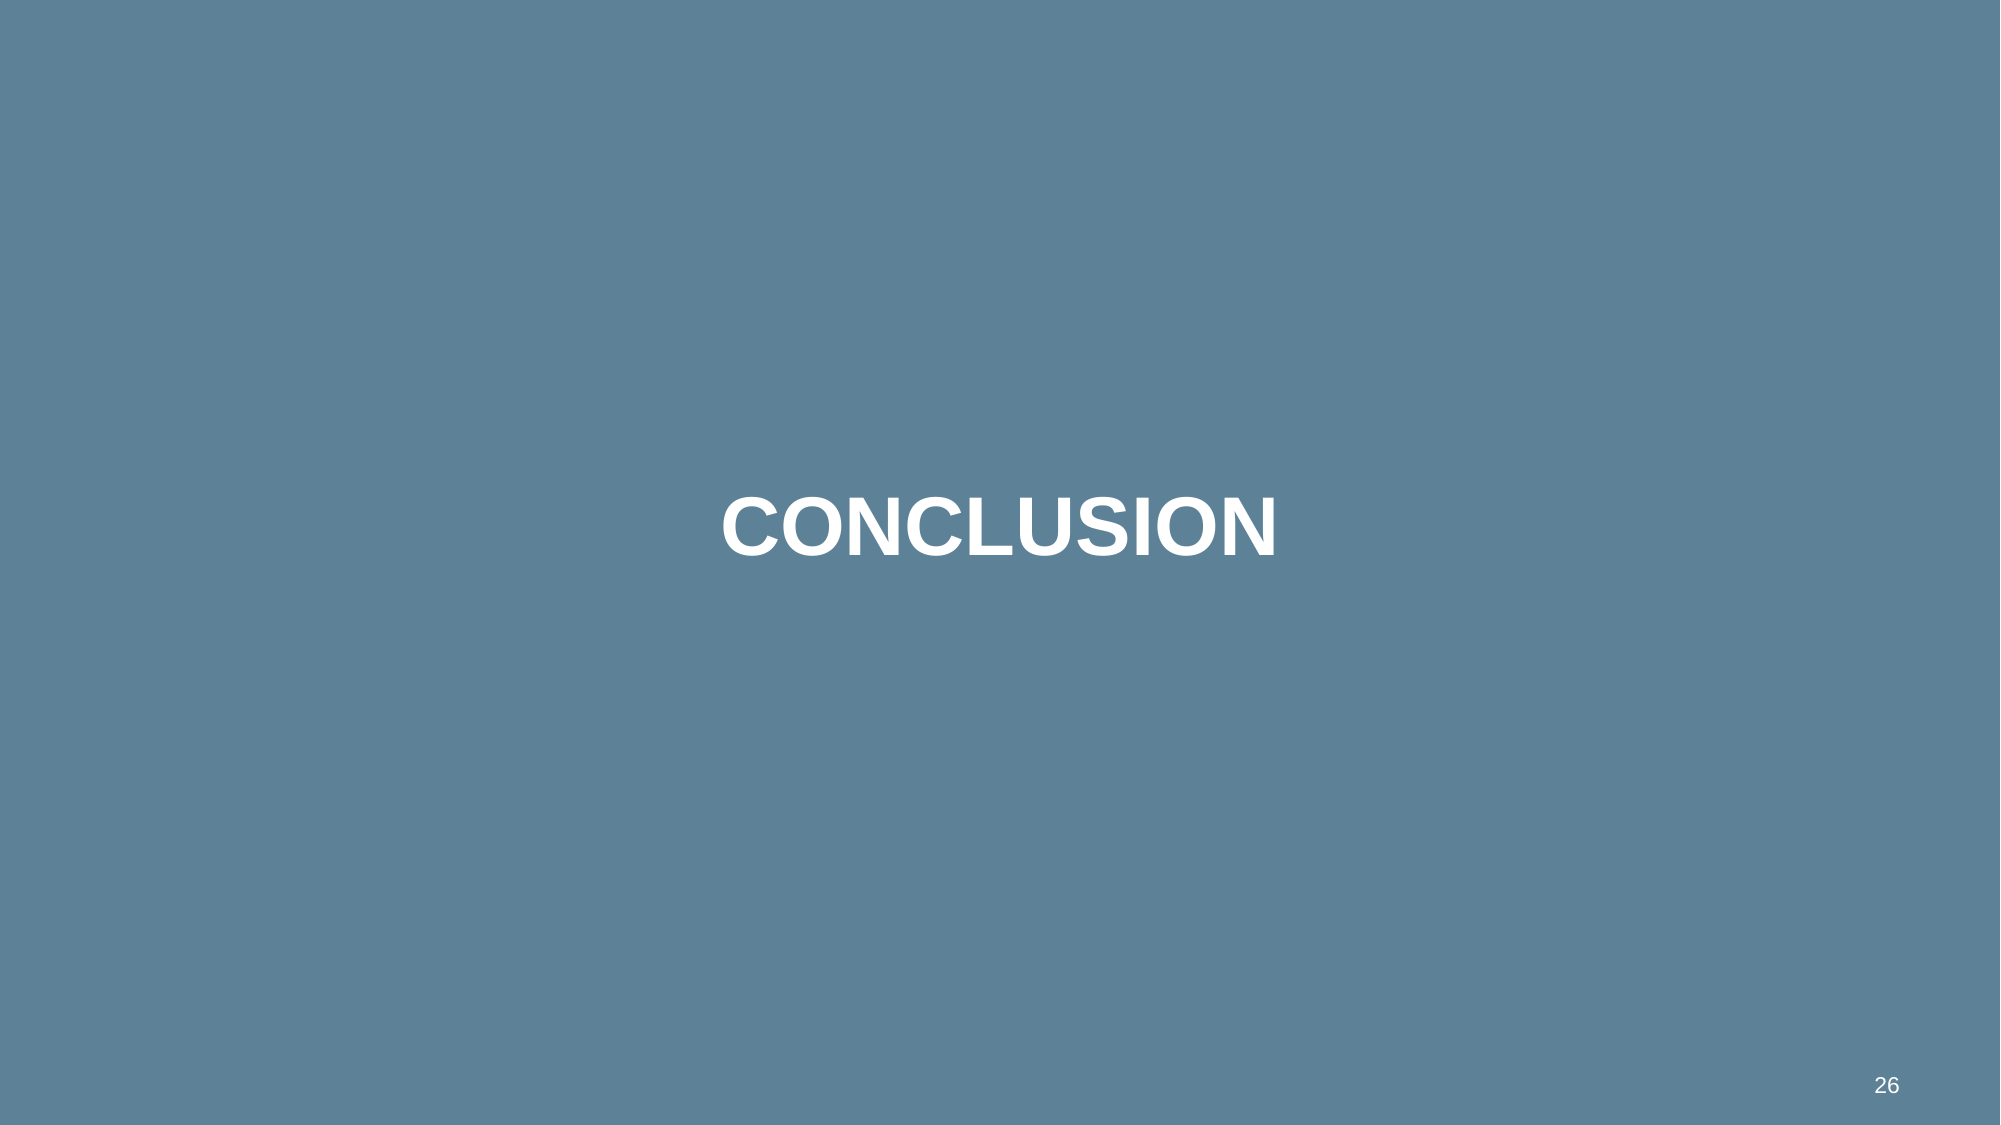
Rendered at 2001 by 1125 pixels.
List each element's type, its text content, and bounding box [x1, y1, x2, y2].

title CONCLUSION [99, 45, 1900, 1000]
slide_number 26 [1771, 1054, 1900, 1115]
